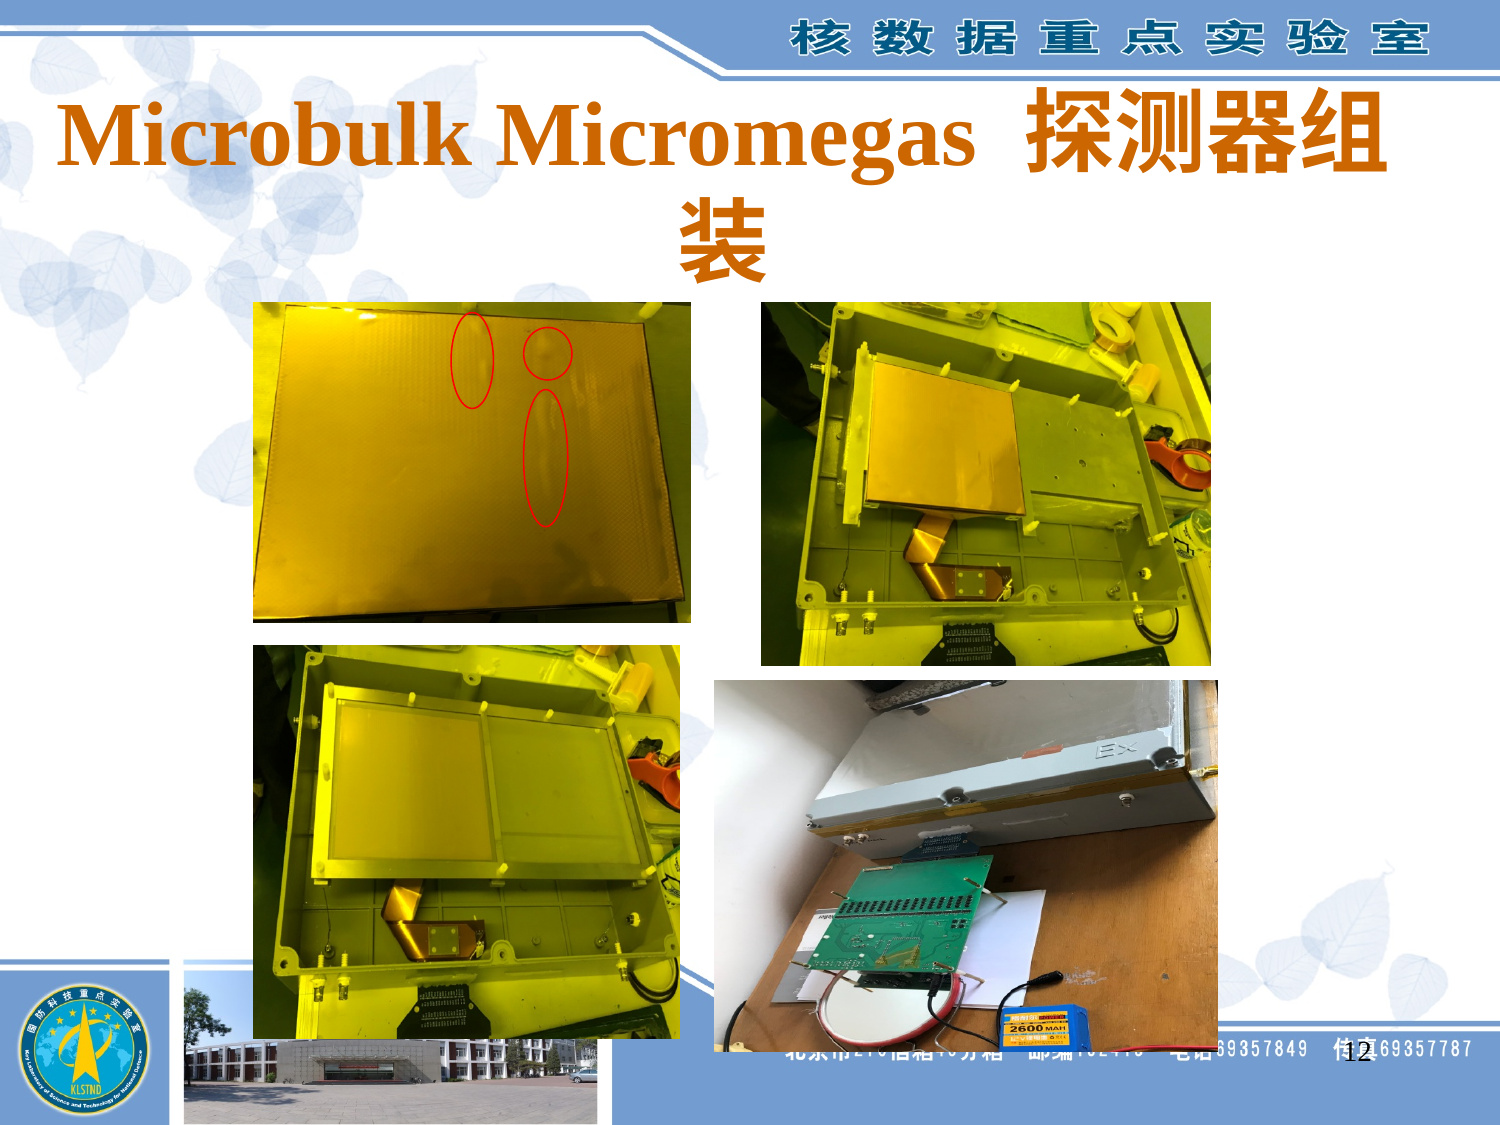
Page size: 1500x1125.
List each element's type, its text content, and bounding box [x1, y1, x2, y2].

title Microbulk Micromegas 探测器组装 [0, 89, 1448, 278]
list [253, 302, 691, 624]
picture [0, 0, 1500, 1125]
slide_number 12 [1074, 1025, 1388, 1100]
